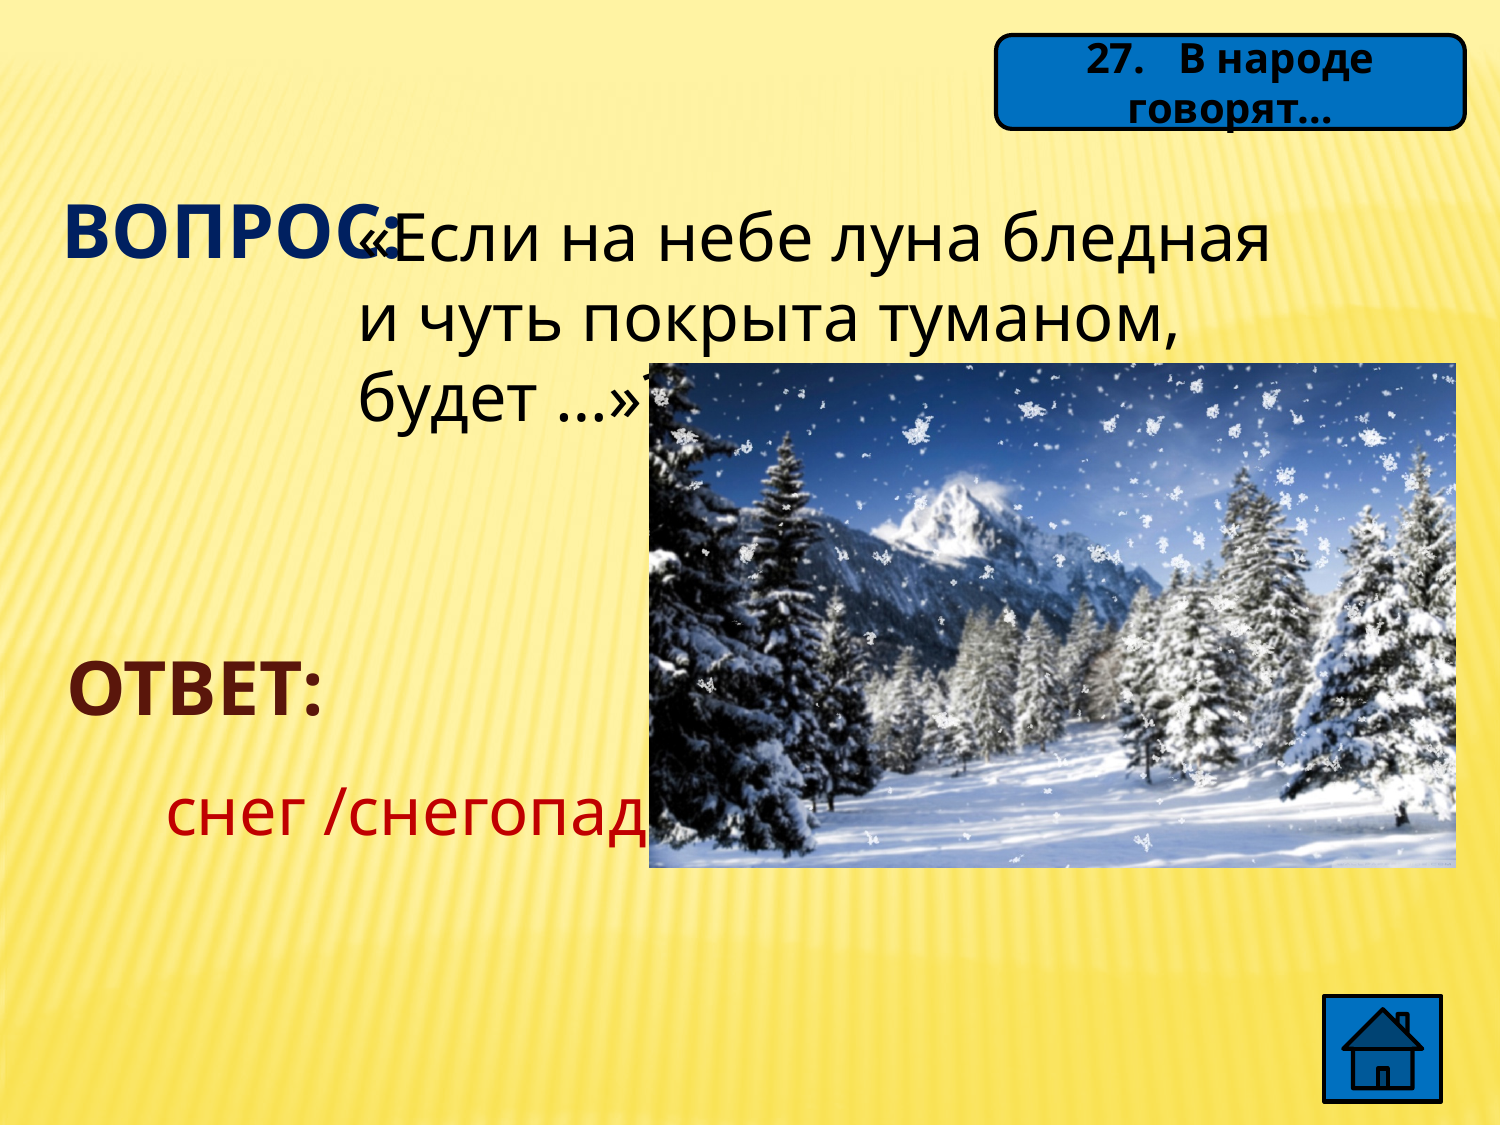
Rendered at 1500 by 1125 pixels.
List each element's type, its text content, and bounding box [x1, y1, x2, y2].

text_box «Если на небе луна бледная и чуть покрыта туманом, будет …»? [342, 187, 1306, 443]
picture [648, 363, 1456, 868]
text_box снег /снегопад [150, 761, 643, 857]
text_box ОТВЕТ: [51, 632, 359, 738]
text_box 27. В народе говорят… [993, 32, 1467, 131]
text_box [1322, 994, 1443, 1104]
text_box ВОПРОС: [46, 175, 419, 281]
text_box ВОПРОС: [0, 0, 1500, 1125]
